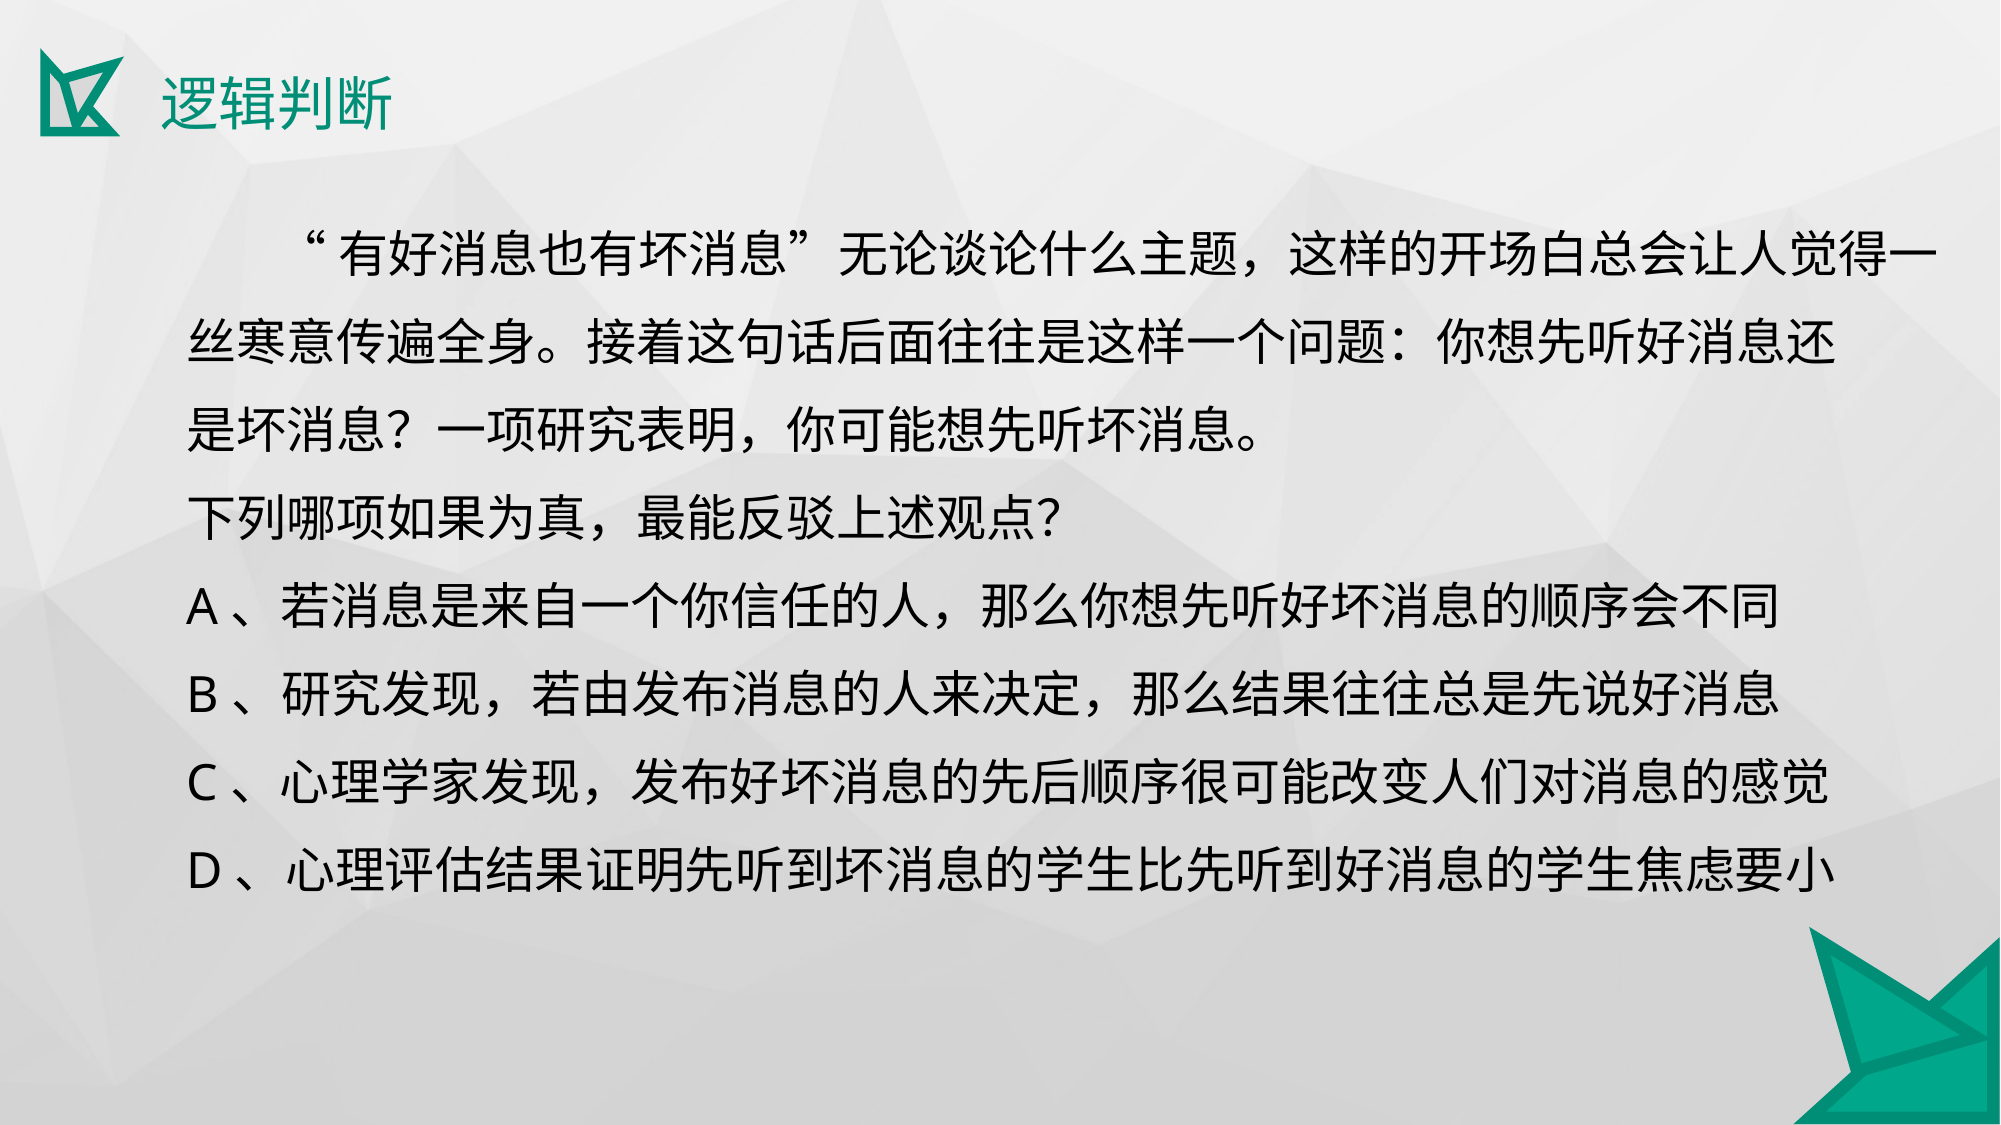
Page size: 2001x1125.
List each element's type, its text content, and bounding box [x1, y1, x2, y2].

text_box “有好消息也有坏消息”无论谈论什么主题，这样的开场白总会让人觉得一 丝寒意传遍全身。接着这句话后面往往是这样一个问题：你想先听好消息还 是坏消息？一项研究表明，你可能想先听坏消息。 下列哪项如果为真，最能反驳上述观点？ A、若消息是来自一个你信任的人，那么你想先听好坏消息的顺序会不同 B、研究发现，若由发布消息的人来决定，那么结果往往总是先说好消息 C、心理学家发现，发布好坏消息的先后顺序很可能改变人们对消息的感觉 D、心理评估结果证明先听到坏消息的学生比先听到好消息的学生焦虑要小 [171, 197, 1977, 1082]
text_box 逻辑判断 [146, 59, 409, 145]
picture [0, 0, 2001, 1125]
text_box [45, 60, 122, 132]
